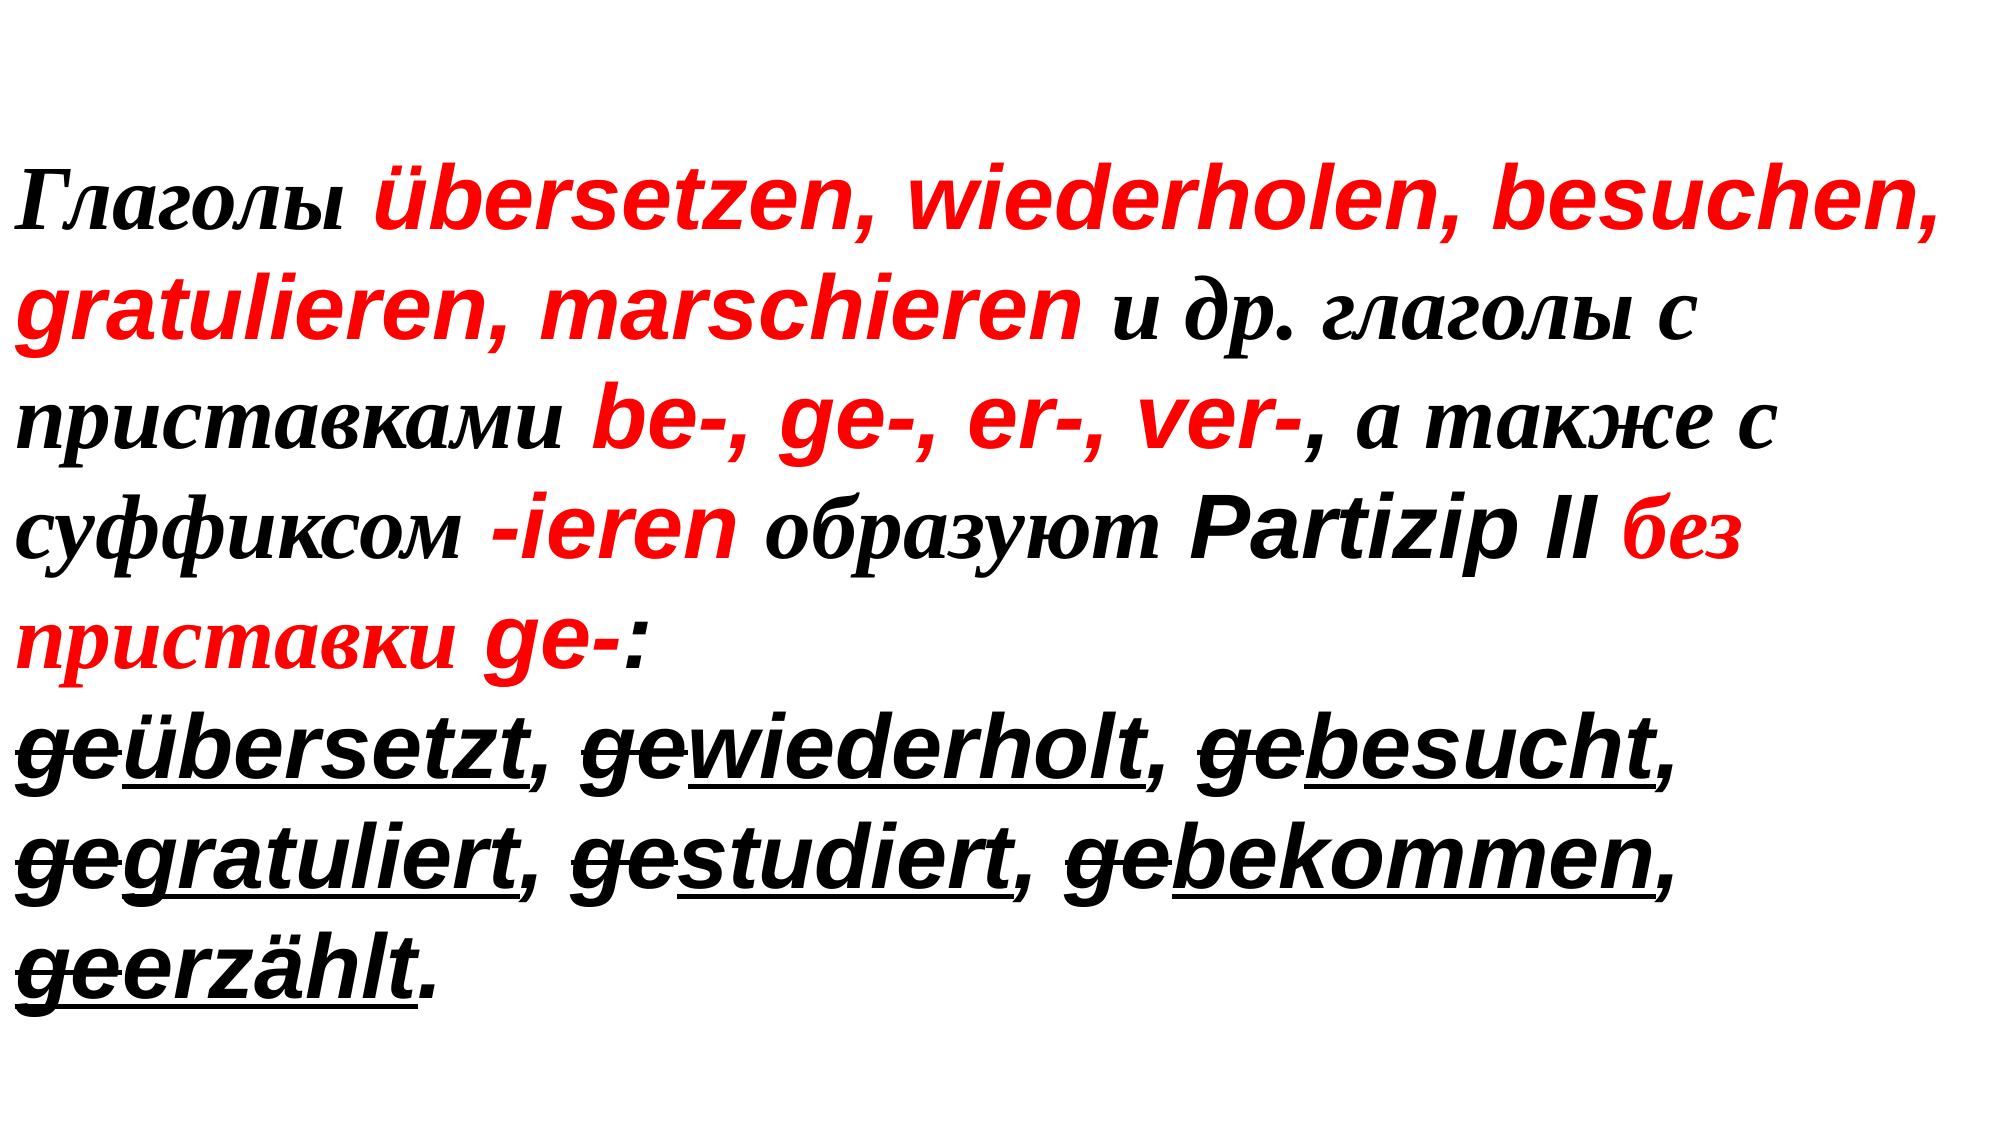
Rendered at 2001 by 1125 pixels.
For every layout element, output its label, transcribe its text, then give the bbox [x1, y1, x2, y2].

text_box Глаголы übersetzen, wiederholen, besuchen, gratulieren, marschieren и др. глаголы с приставками be-, ge-, er-, ver-, а также с суффиксом -ieren образуют Partizip II без приставки ge-: geübersetzt, gewiederholt, gebesucht, gegratuliert, gestudiert, gebekommen, geerzählt. [0, 129, 2000, 1025]
